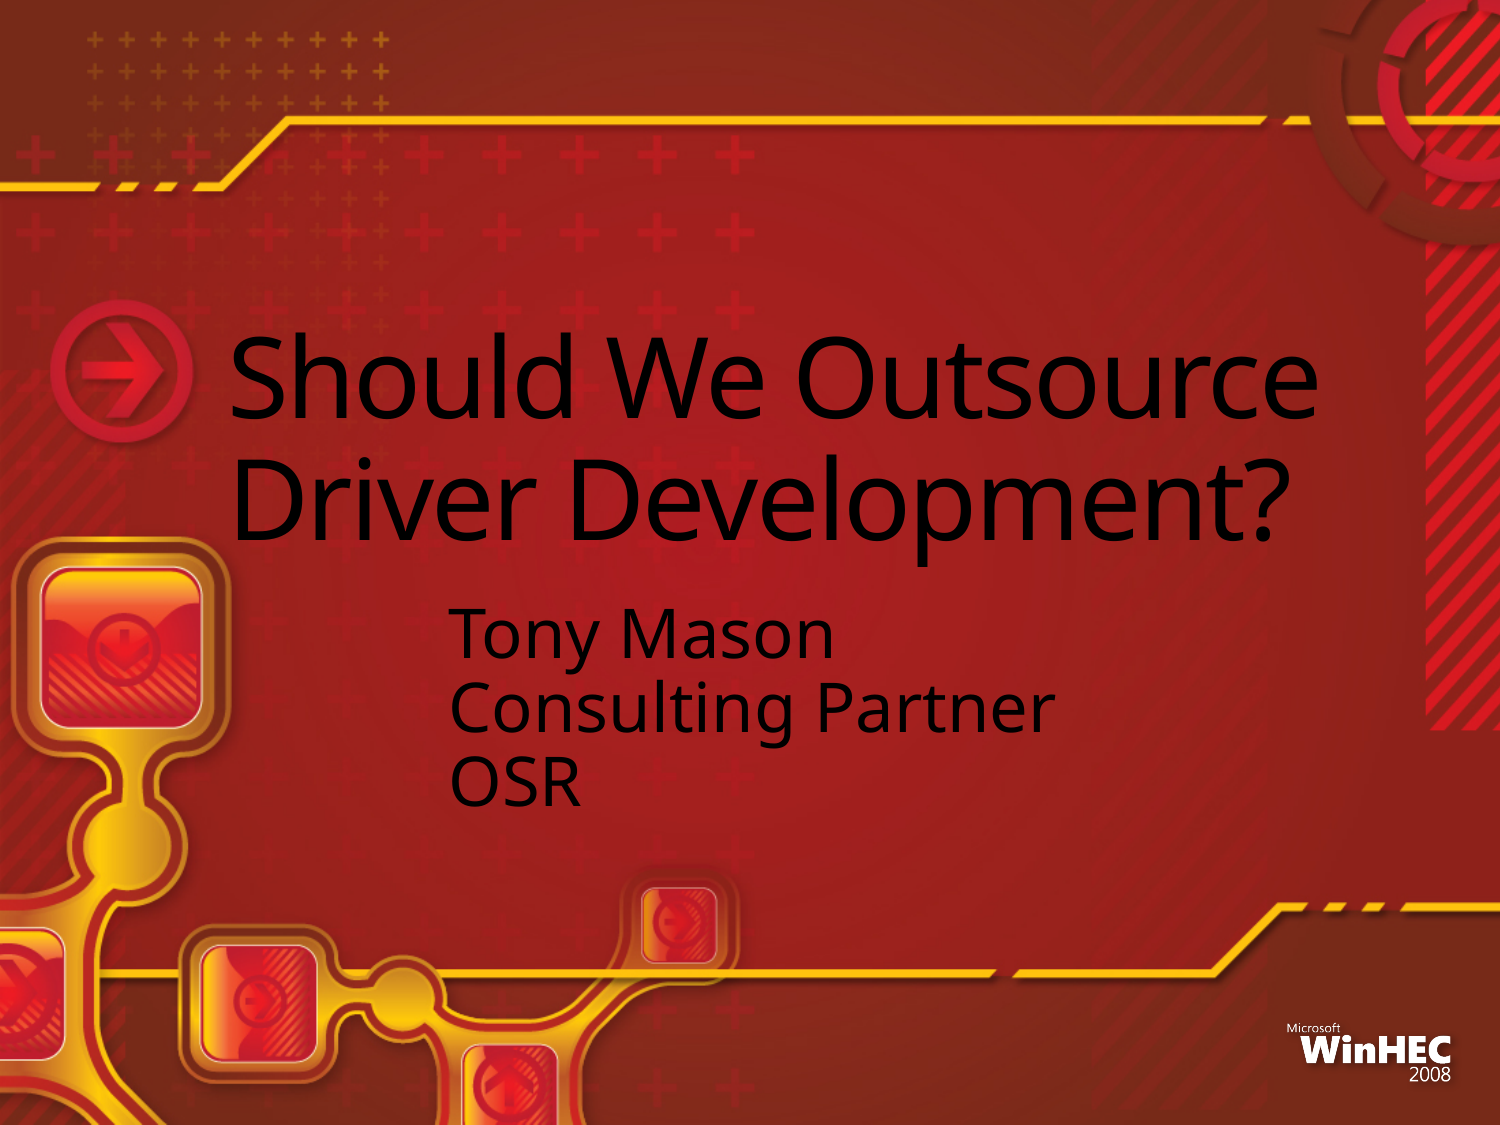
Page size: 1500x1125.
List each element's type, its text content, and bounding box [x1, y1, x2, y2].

picture [0, 0, 1500, 1125]
title Should We Outsource Driver Development? [227, 321, 1400, 568]
subtitle Tony Mason Consulting Partner OSR [448, 598, 1412, 677]
